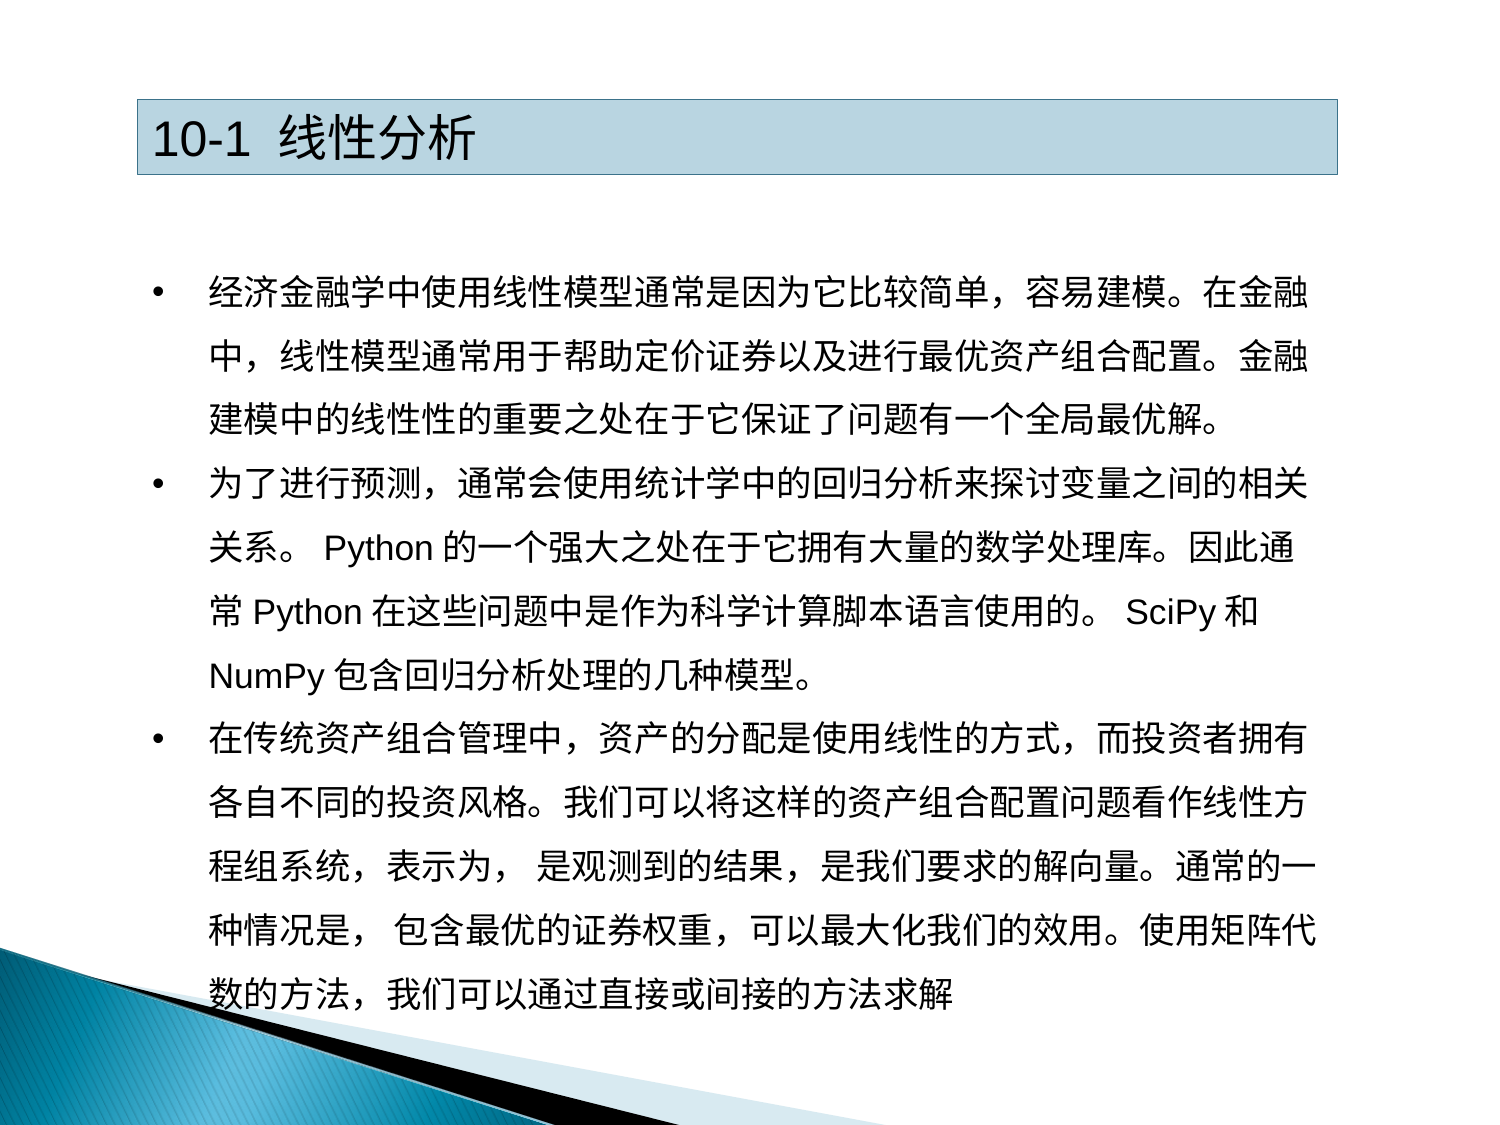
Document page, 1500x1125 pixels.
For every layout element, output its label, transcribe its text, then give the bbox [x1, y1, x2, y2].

picture [0, 946, 559, 1125]
text_box 10-1 线性分析 [137, 99, 1338, 174]
